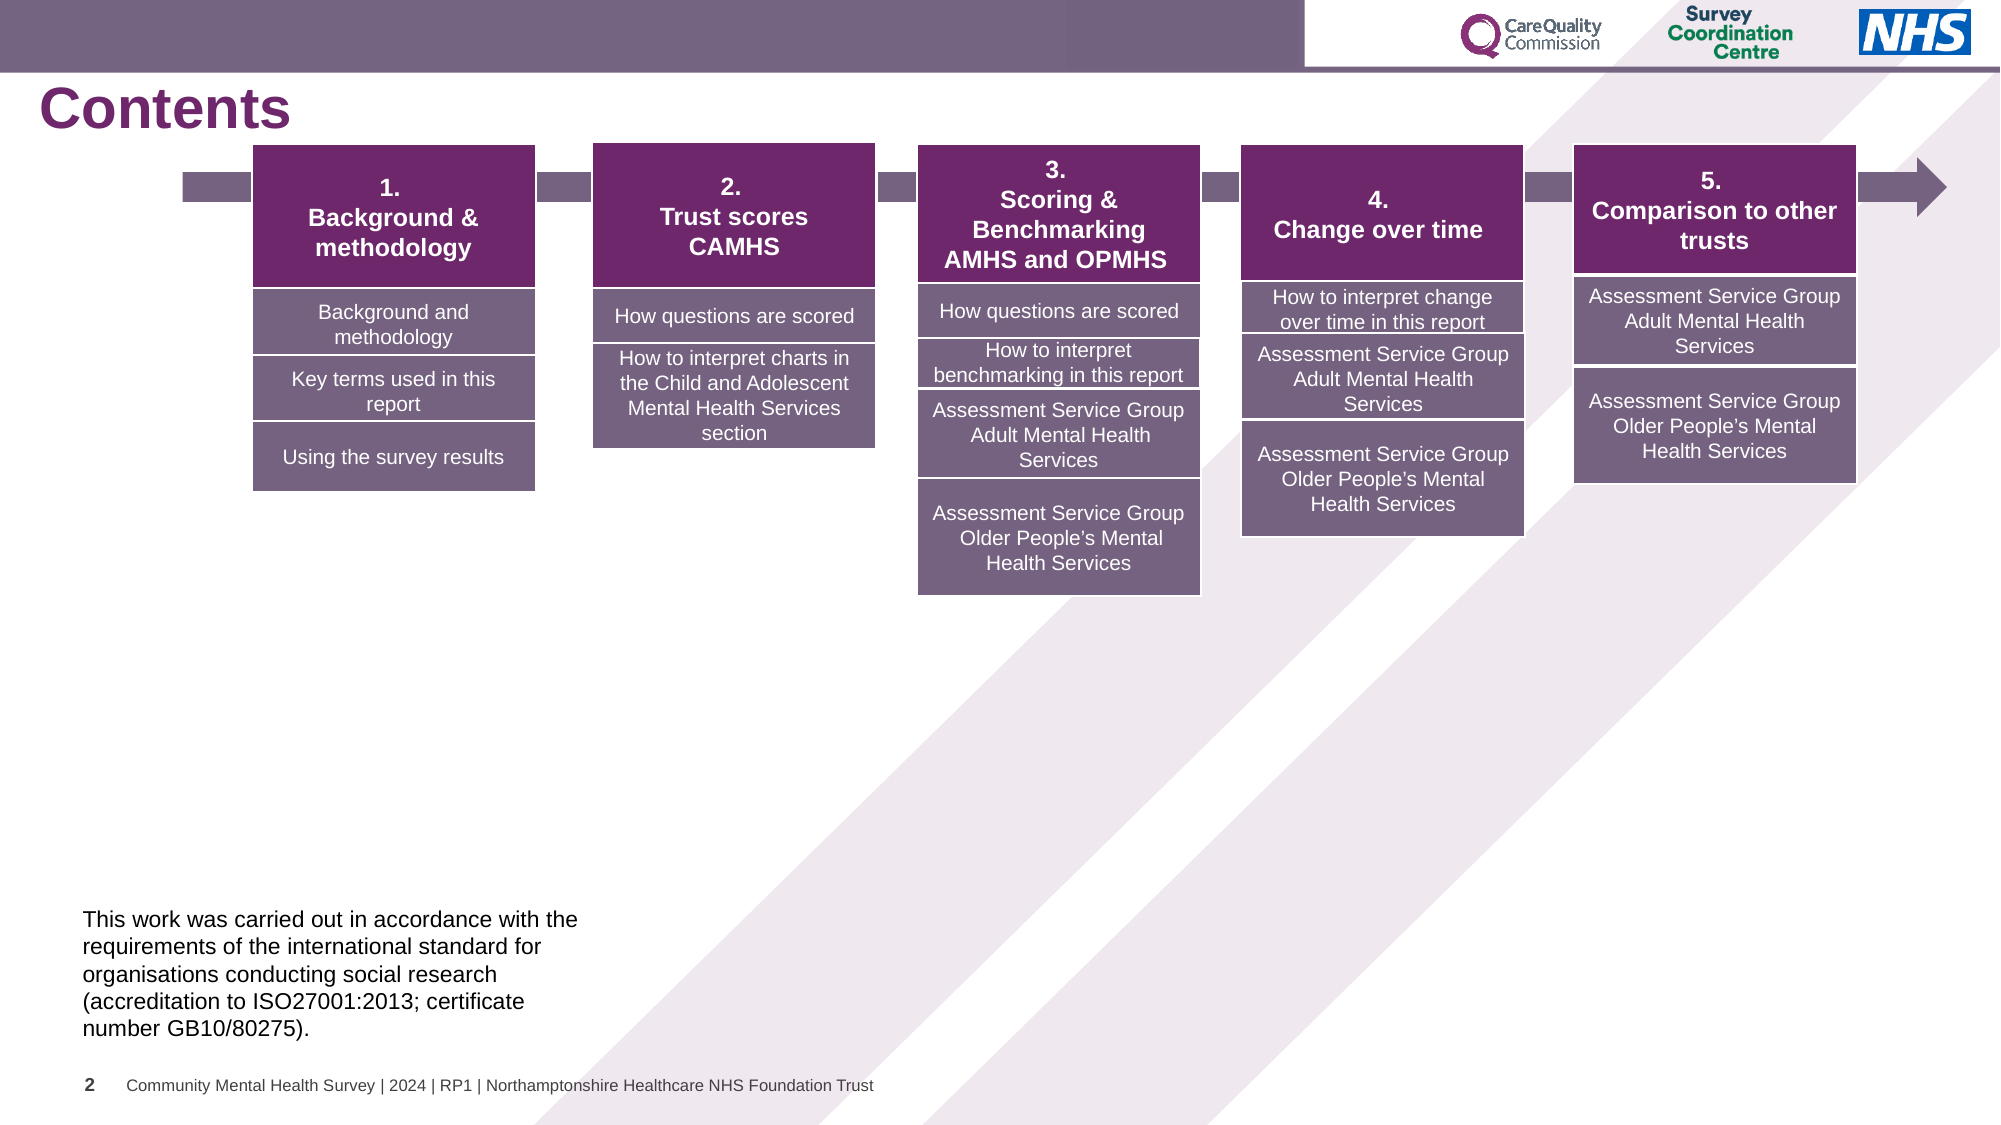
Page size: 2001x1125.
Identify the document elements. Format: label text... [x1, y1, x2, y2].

picture [1666, 3, 1794, 61]
text_box 2 [84, 1065, 122, 1125]
text_box [1525, 171, 1572, 204]
text_box Assessment Service Group Older People’s Mental Health Services [1240, 418, 1526, 538]
text_box [1858, 154, 1949, 220]
text_box 5. Comparison to other trusts [1572, 143, 1858, 275]
text_box Assessment Service Group Adult Mental Health Services [1572, 275, 1858, 366]
title Contents [24, 69, 1394, 149]
text_box This work was carried out in accordance with the requirements of the international standard for organisations conducting social research (accreditation to ISO27001:2013; certificate number GB10/80275). [67, 896, 620, 1049]
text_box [251, 144, 536, 492]
picture [1859, 9, 1971, 55]
text_box [878, 171, 916, 204]
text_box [916, 144, 1202, 597]
text_box Assessment Service Group Older People’s Mental Health Services [1572, 366, 1858, 485]
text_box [1240, 144, 1525, 337]
text_box [1202, 171, 1239, 204]
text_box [592, 142, 877, 450]
picture [1460, 13, 1602, 59]
text_box [537, 171, 591, 204]
text_box Assessment Service Group Adult Mental Health Services [1240, 332, 1526, 418]
text_box [181, 171, 251, 204]
